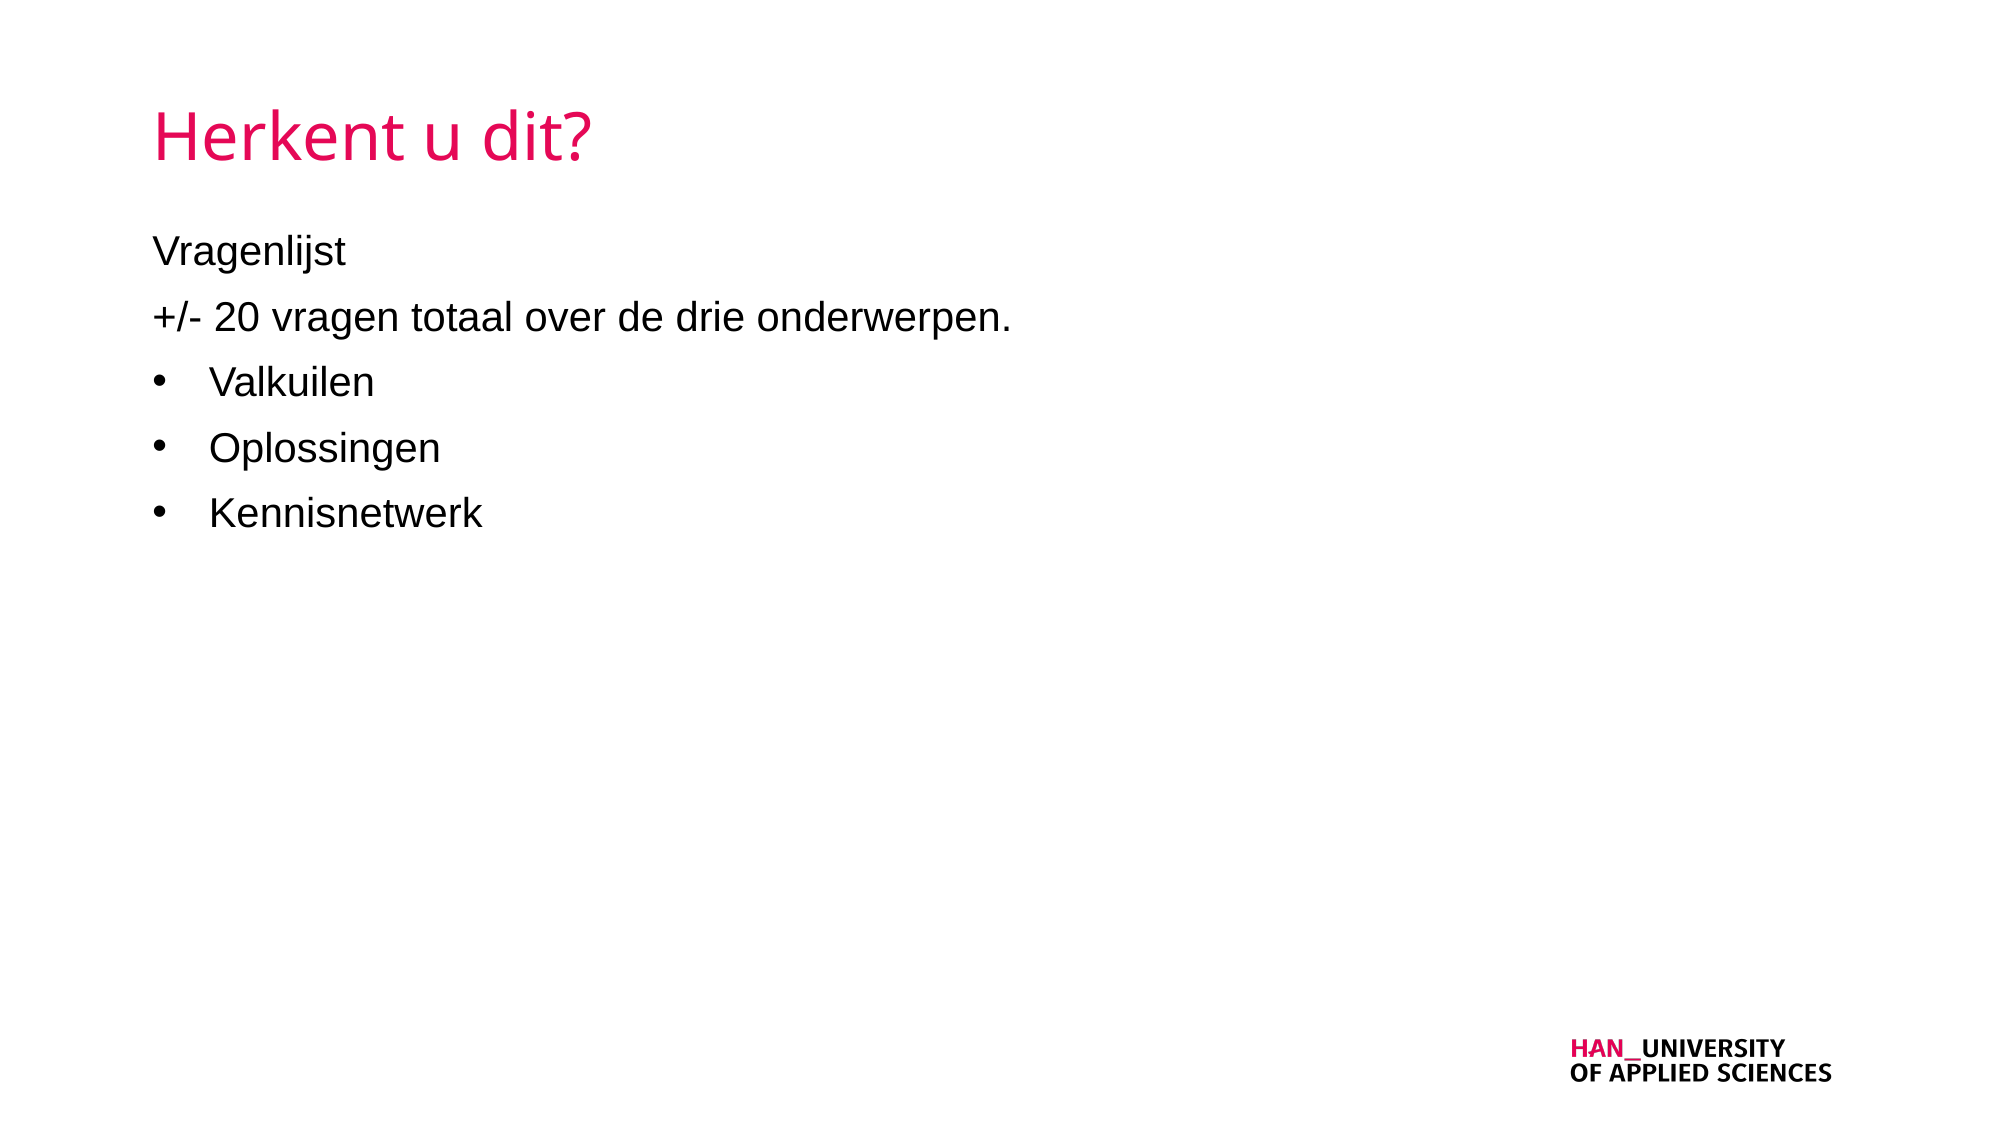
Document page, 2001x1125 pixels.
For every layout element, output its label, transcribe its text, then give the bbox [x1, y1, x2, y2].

list Vragenlijst +/- 20 vragen totaal over de drie onderwerpen. Valkuilen Oplossingen Kennisnetwerk [137, 216, 1863, 1014]
picture [1563, 1021, 1862, 1119]
title Herkent u dit? [137, 59, 1863, 183]
